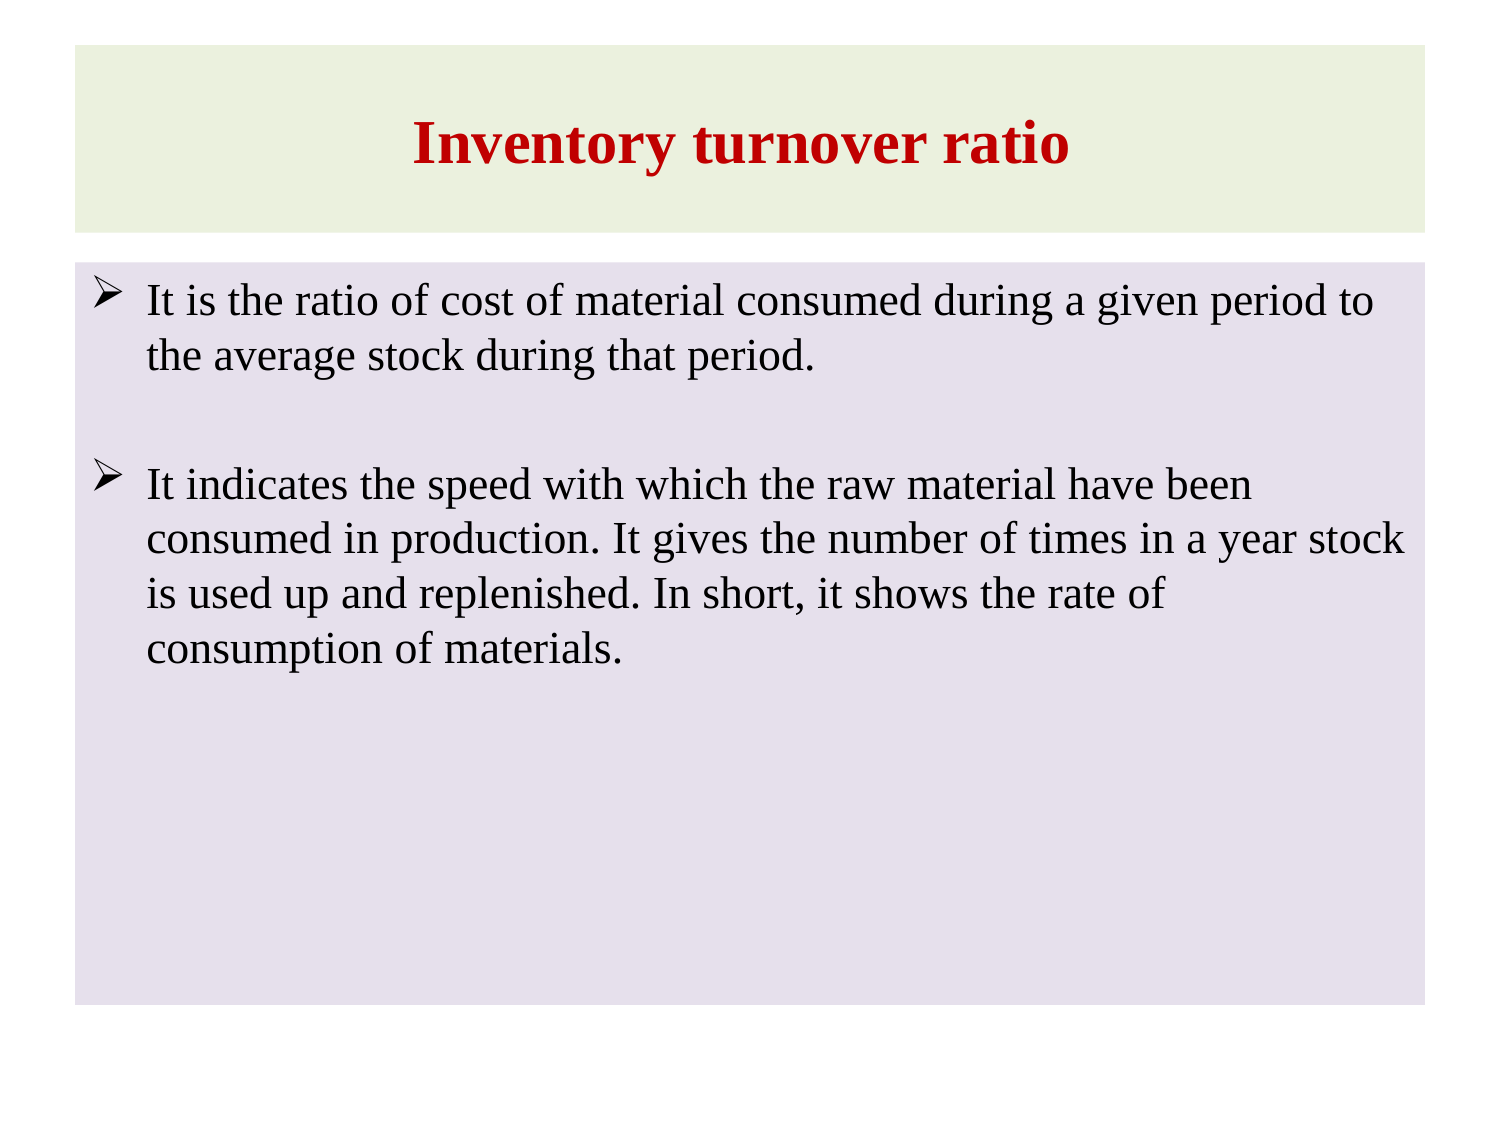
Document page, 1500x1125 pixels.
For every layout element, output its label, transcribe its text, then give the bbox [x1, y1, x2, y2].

title Inventory turnover ratio [75, 45, 1425, 233]
list It is the ratio of cost of material consumed during a given period to the average stock during that period. It indicates the speed with which the raw material have been consumed in production. It gives the number of times in a year stock is used up and replenished. In short, it shows the rate of consumption of materials. [75, 262, 1425, 1005]
